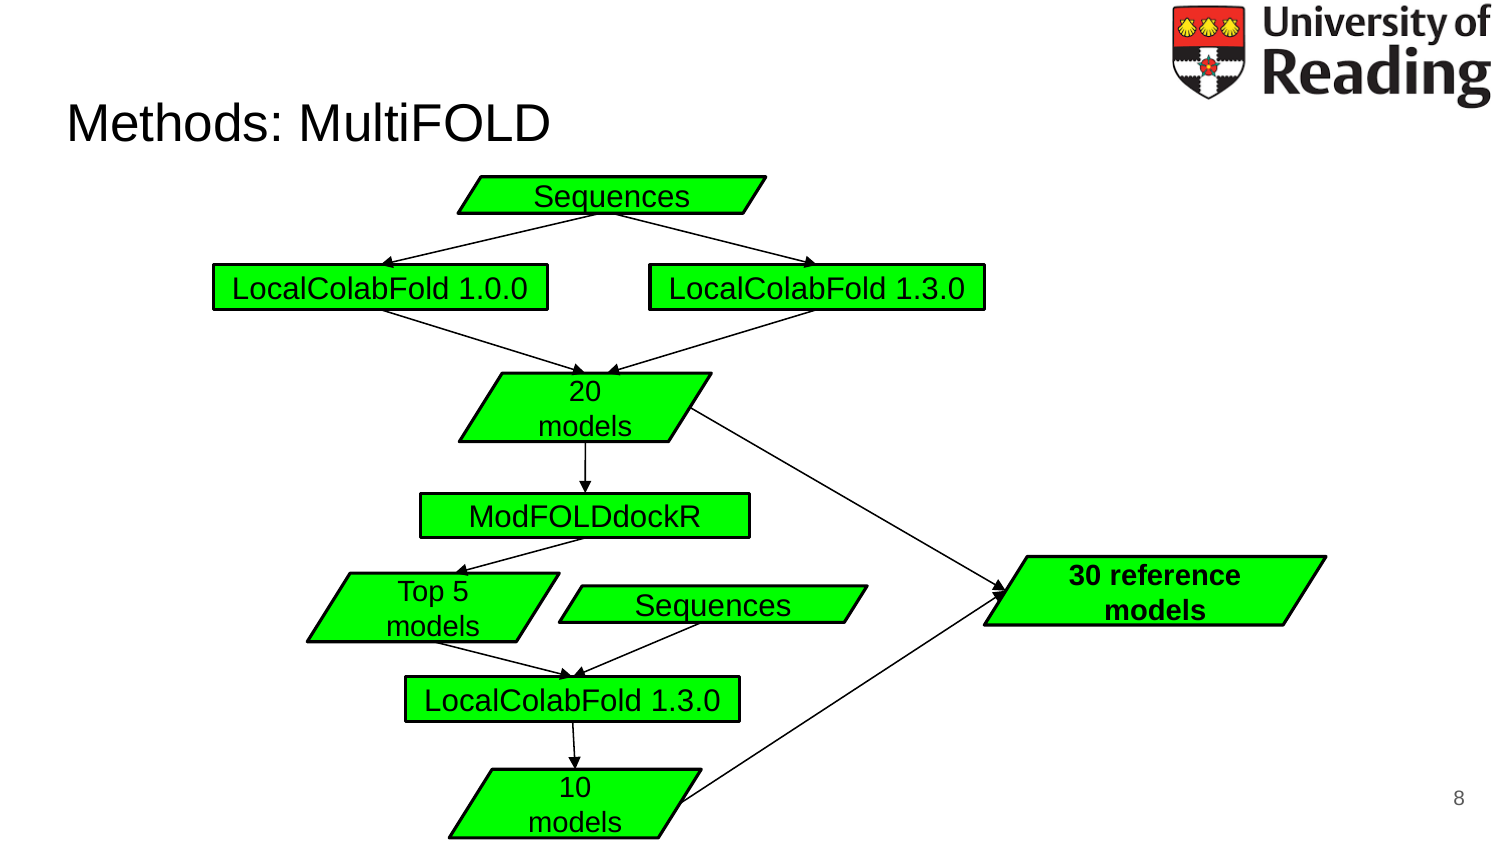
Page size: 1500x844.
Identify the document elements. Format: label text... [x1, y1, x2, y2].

text_box LocalColabFold 1.3.0 [405, 676, 674, 722]
text_box LocalColabFold 1.0.0 [213, 264, 548, 310]
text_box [572, 622, 674, 678]
text_box Sequences [459, 176, 766, 214]
slide_number ‹#› [1389, 764, 1480, 830]
text_box Sequences [559, 585, 684, 623]
title Methods: MultiFOLD [51, 72, 1449, 167]
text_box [380, 309, 586, 374]
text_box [689, 407, 1006, 590]
text_box LocalColabFold 1.3.0 [649, 264, 985, 310]
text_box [572, 721, 576, 770]
text_box 10 models [449, 769, 676, 838]
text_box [380, 213, 601, 266]
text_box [606, 309, 818, 374]
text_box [454, 537, 586, 574]
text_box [432, 641, 567, 678]
picture [1172, 0, 1492, 119]
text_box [611, 213, 818, 266]
text_box Top 5 models [307, 573, 554, 642]
text_box ModFOLDdockR [420, 493, 684, 538]
text_box 30 reference models [1011, 556, 1327, 626]
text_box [679, 590, 1006, 804]
text_box 20 models [459, 373, 706, 442]
